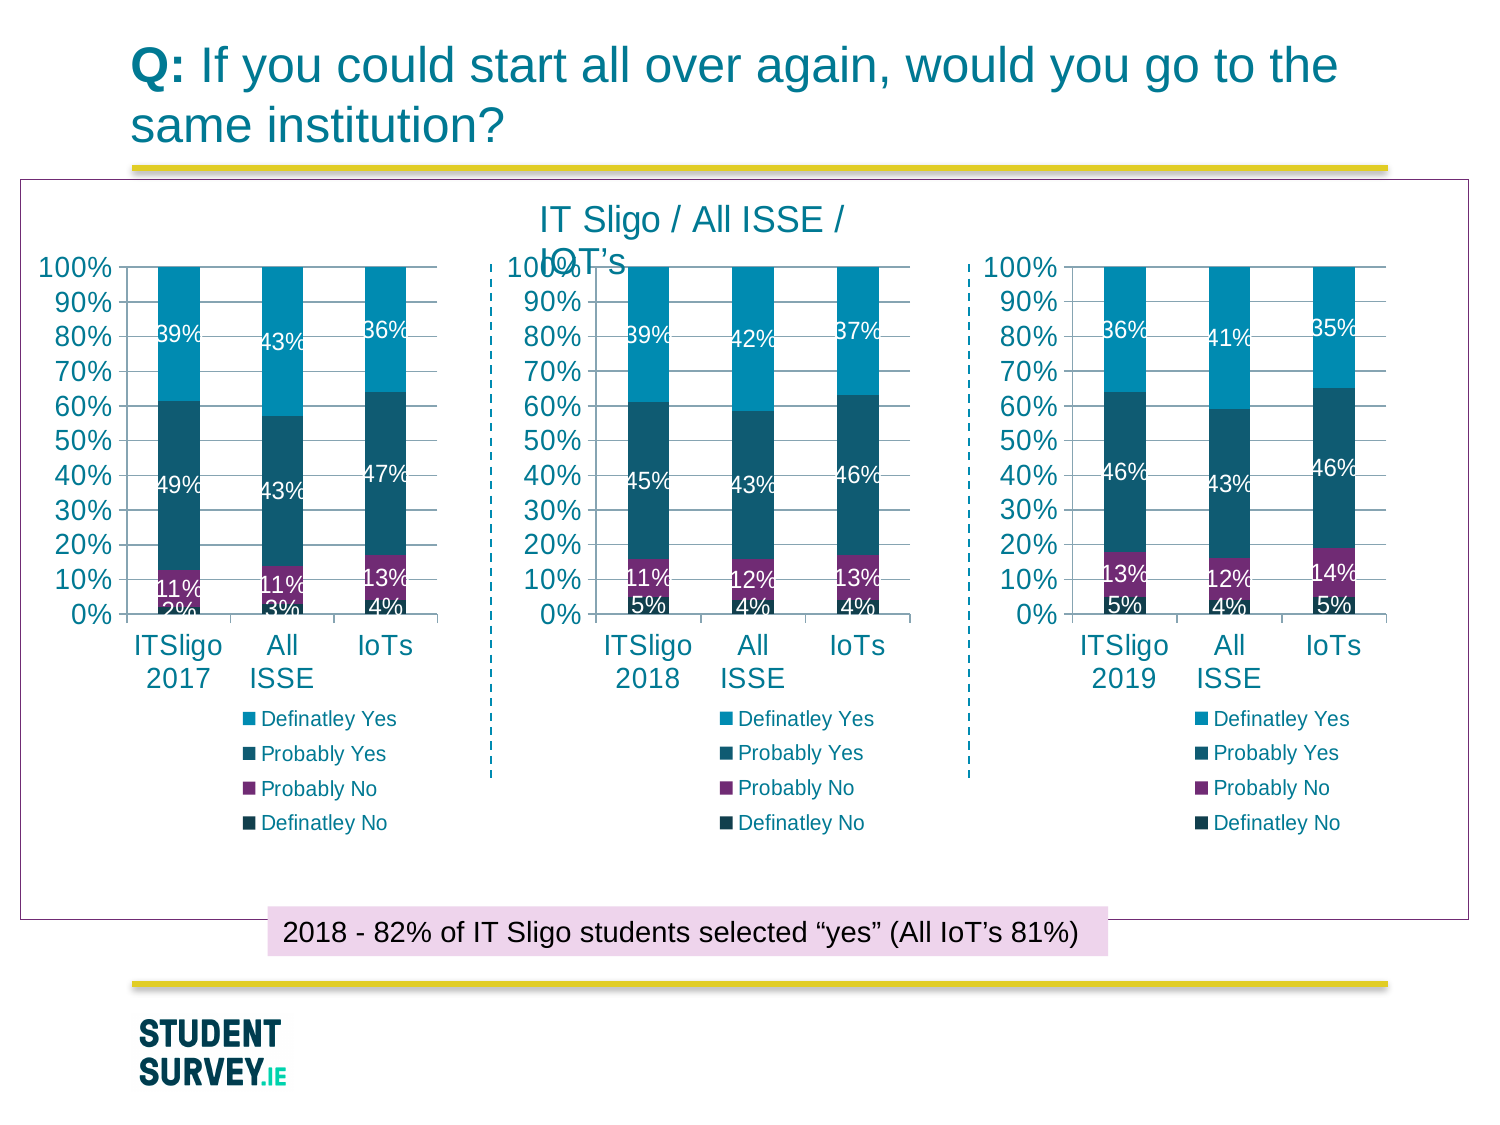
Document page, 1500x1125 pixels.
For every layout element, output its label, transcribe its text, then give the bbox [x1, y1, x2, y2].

text_box [20, 179, 1469, 920]
chart [506, 190, 972, 859]
text_box 2018 - 82% of IT Sligo students selected “yes” (All IoT’s 81%) [267, 906, 1109, 957]
picture [131, 1013, 294, 1092]
chart [982, 190, 1448, 859]
chart [37, 190, 498, 860]
title Q: If you could start all over again, would you go to the same institution? [130, 45, 1388, 161]
